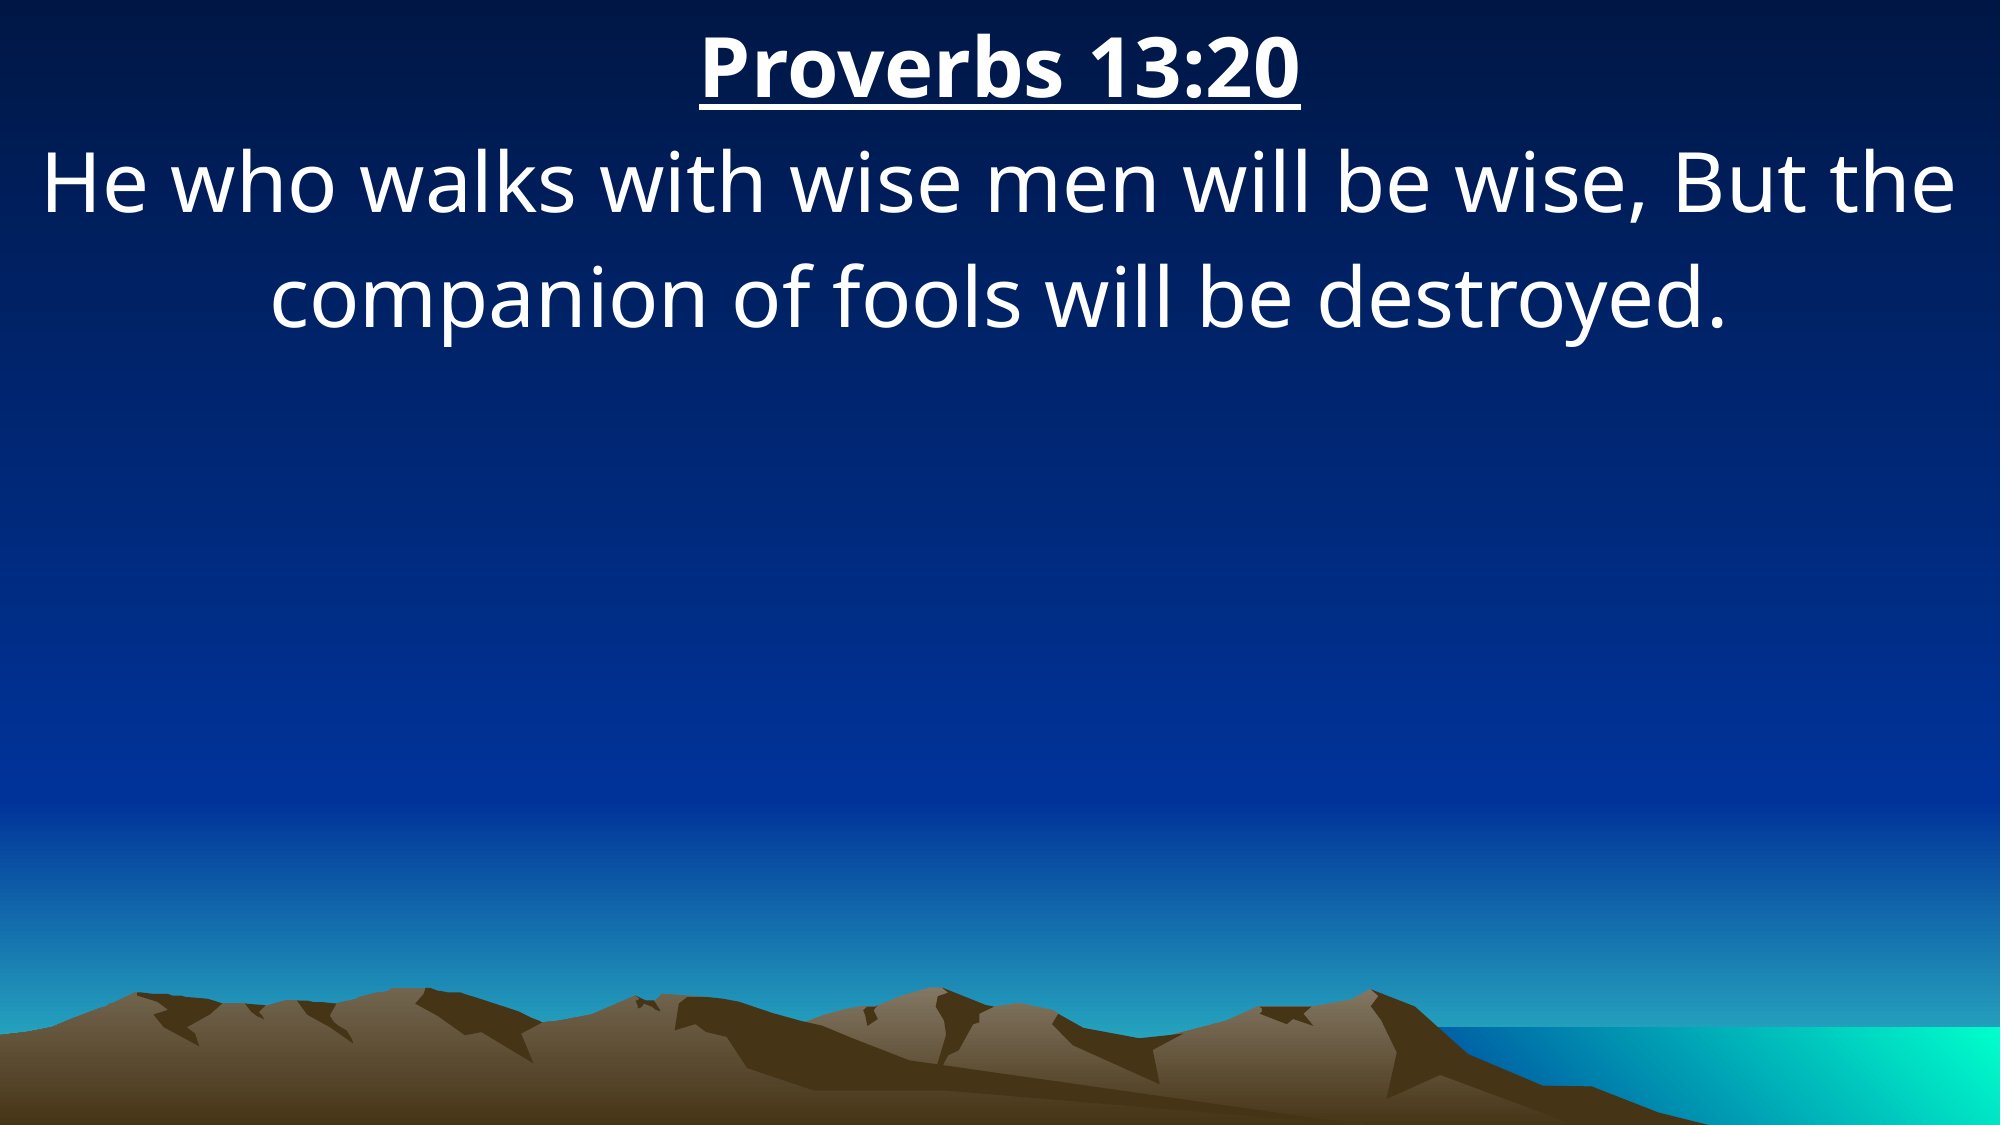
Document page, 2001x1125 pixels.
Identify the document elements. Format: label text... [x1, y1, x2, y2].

text_box Proverbs 13:20 He who walks with wise men will be wise, But the companion of fools will be destroyed. [0, 0, 2000, 900]
